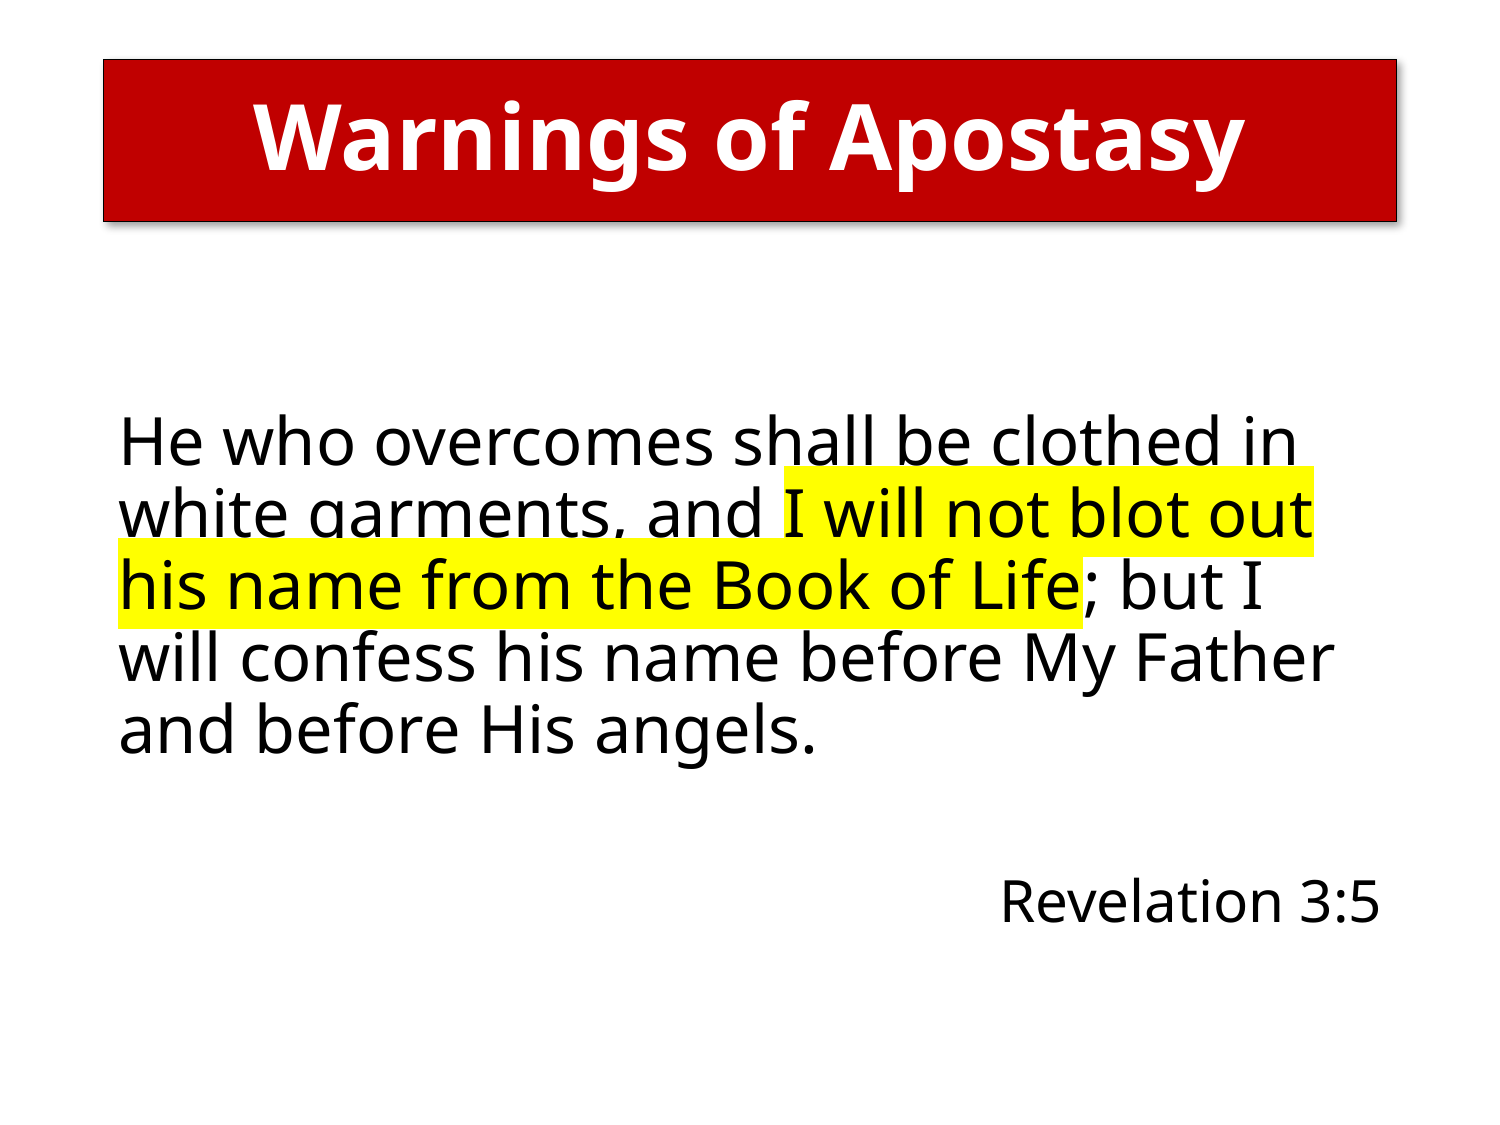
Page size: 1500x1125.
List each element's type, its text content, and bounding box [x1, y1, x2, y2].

title Warnings of Apostasy [103, 59, 1397, 222]
list He who overcomes shall be clothed in white garments, and I will not blot out his name from the Book of Life; but I will confess his name before My Father and before His angels. Revelation 3:5 [103, 299, 1397, 1014]
